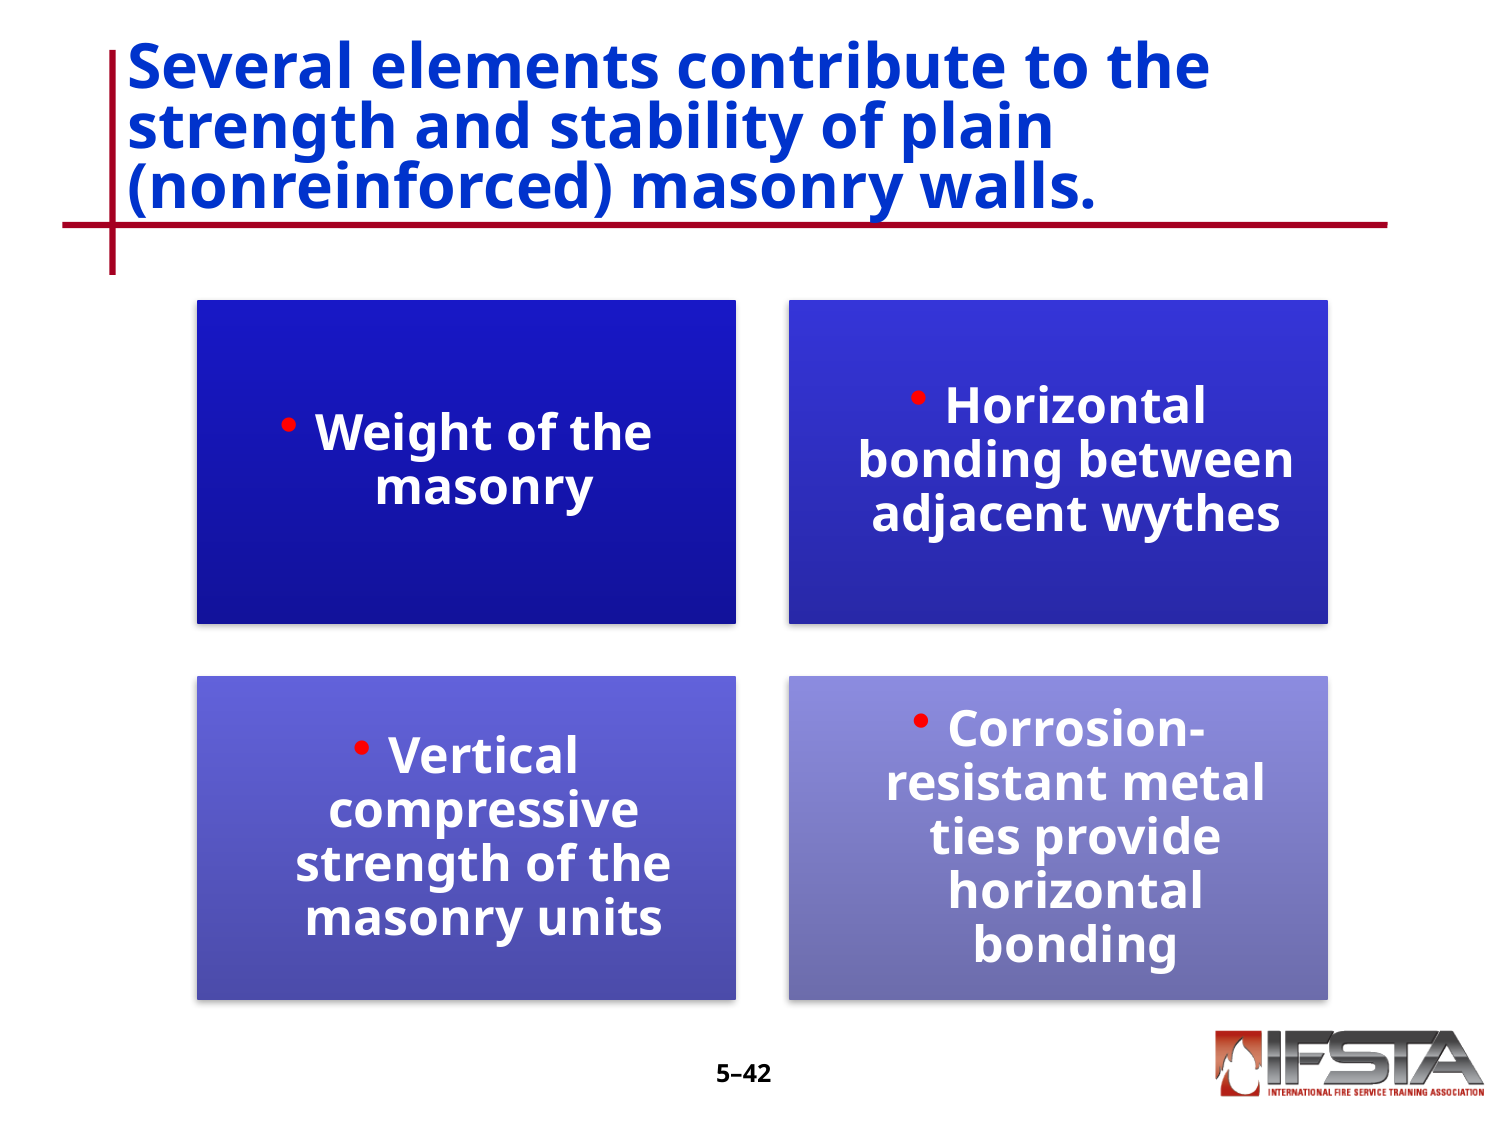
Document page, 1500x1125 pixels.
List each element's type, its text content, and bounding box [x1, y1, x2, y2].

picture [1215, 1030, 1485, 1099]
title Several elements contribute to the strength and stability of plain (nonreinforced) masonry walls. [112, 33, 1388, 184]
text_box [112, 299, 1413, 1001]
slide_number 5–41 [587, 1050, 900, 1125]
